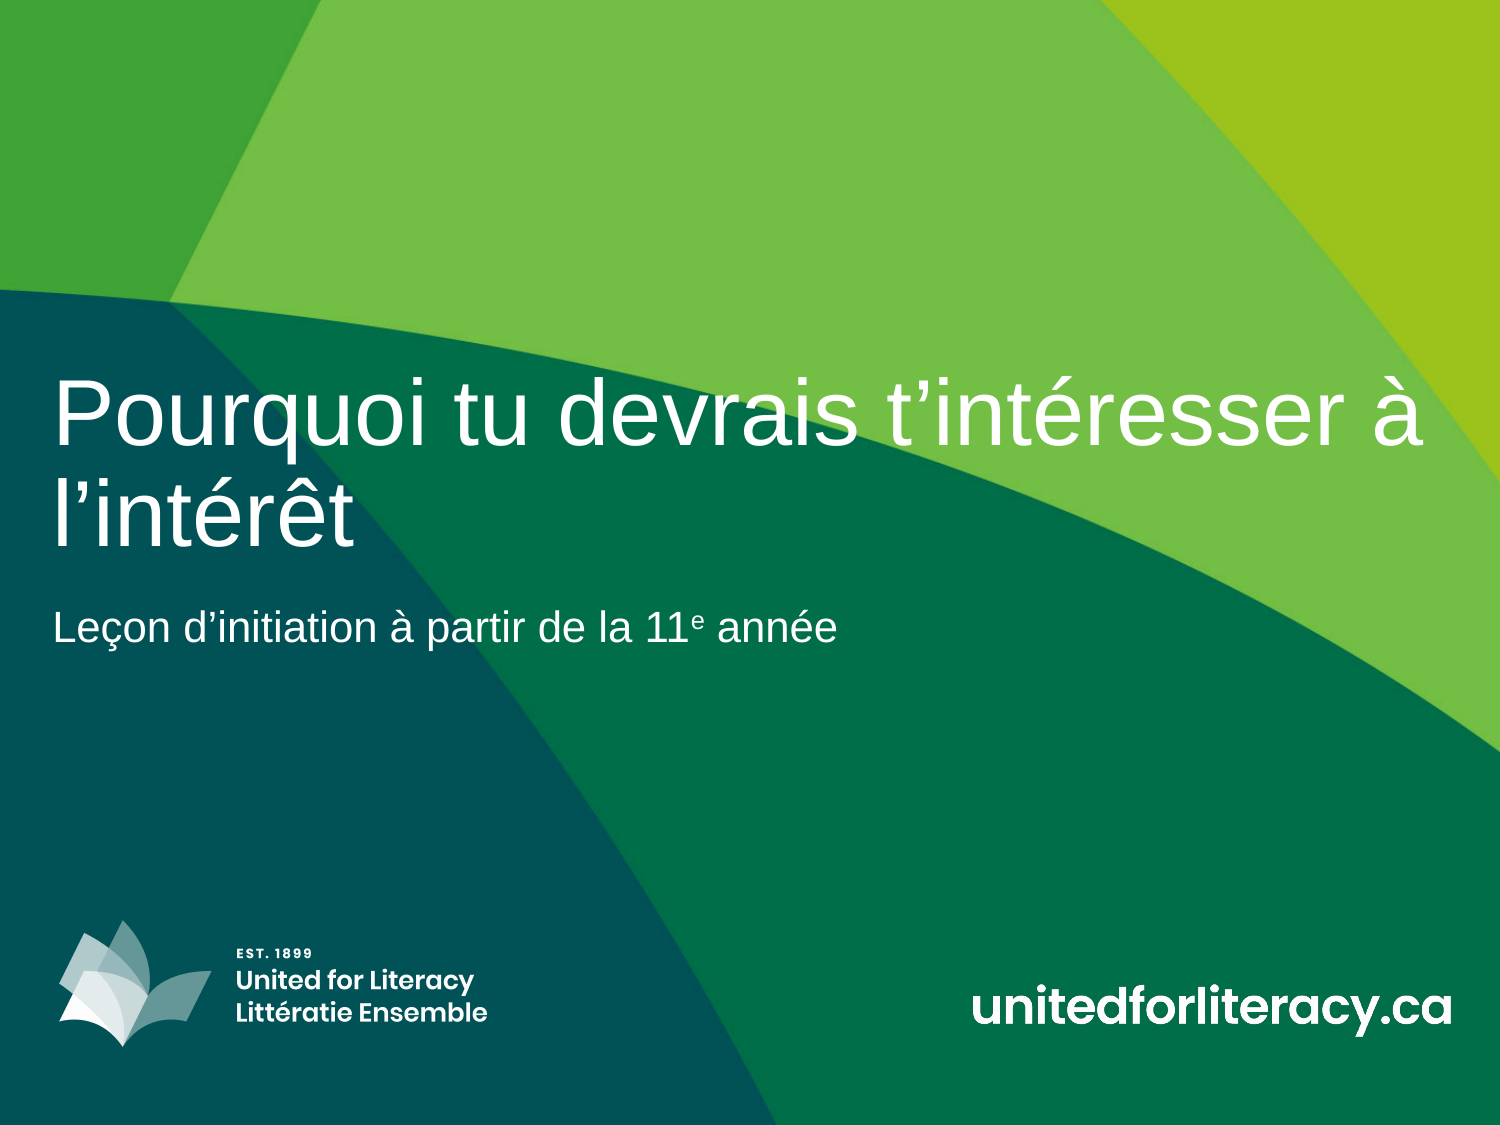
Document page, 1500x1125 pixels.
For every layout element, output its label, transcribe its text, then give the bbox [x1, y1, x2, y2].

picture [0, 0, 1500, 1125]
subtitle Leçon d’initiation à partir de la 11e année [41, 598, 1451, 788]
title Pourquoi tu devrais t’intéresser à l’intérêt [41, 278, 1451, 573]
